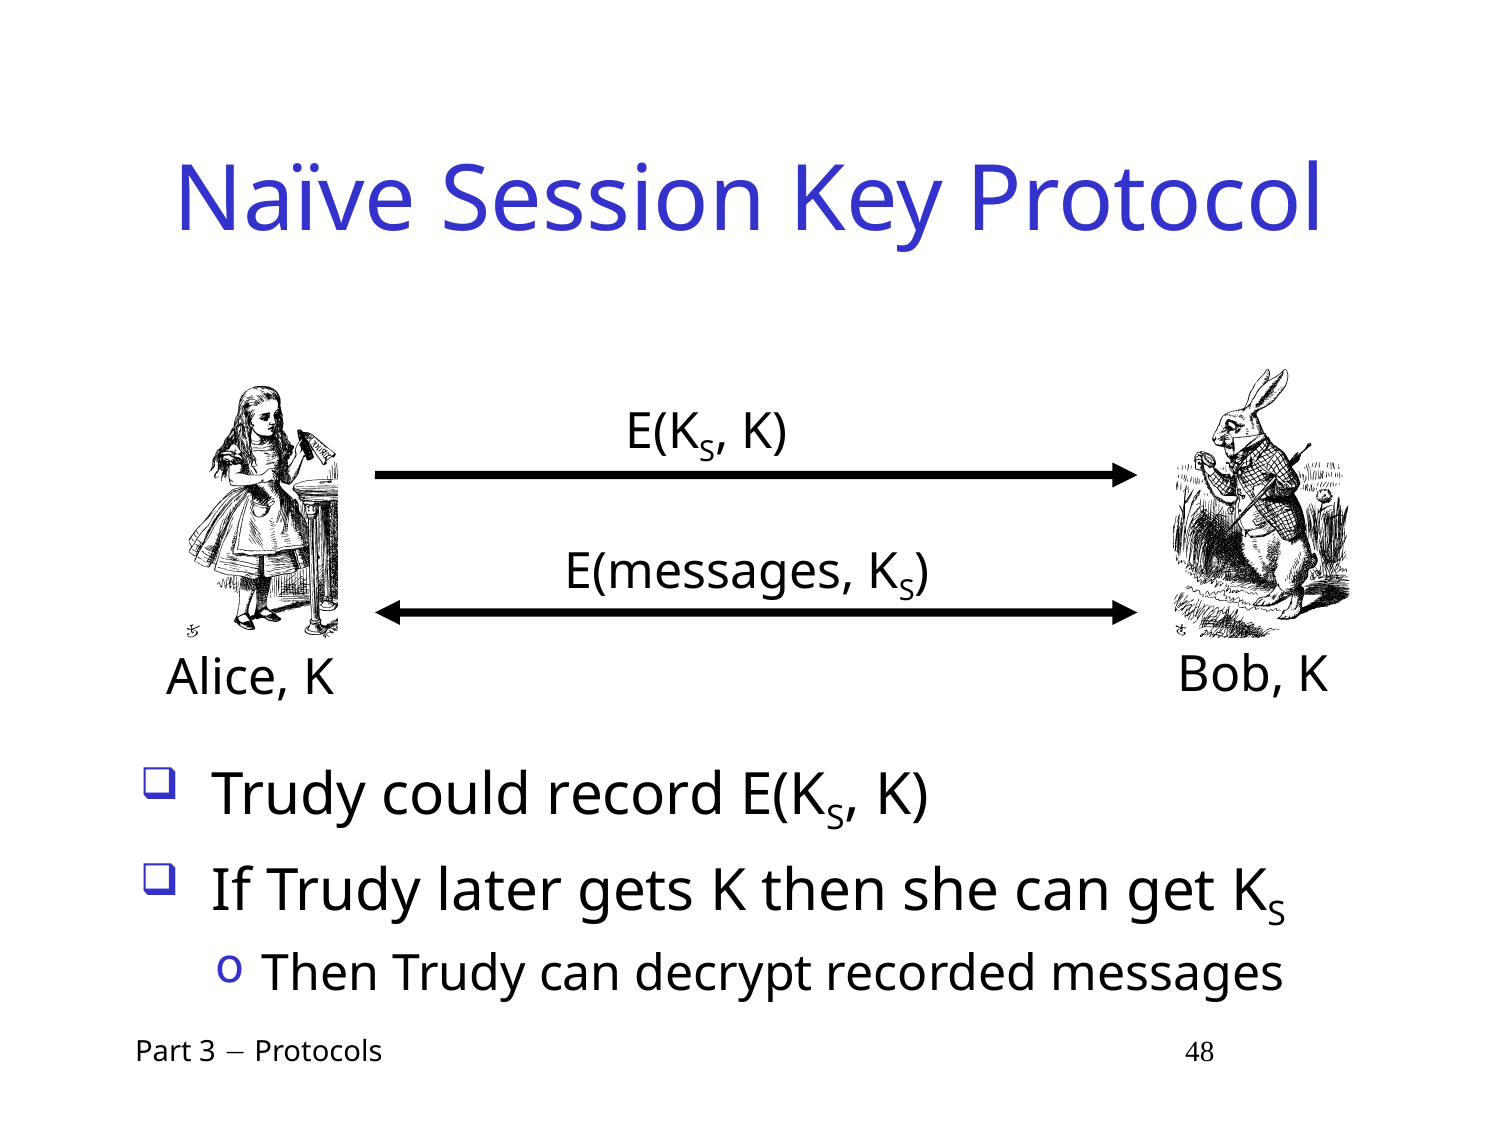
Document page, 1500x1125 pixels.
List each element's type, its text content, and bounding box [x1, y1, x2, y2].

text_box Bob, K [1162, 634, 1344, 709]
picture [1173, 363, 1351, 638]
text_box [375, 606, 1138, 619]
title Naïve Session Key Protocol [112, 99, 1388, 288]
text_box E(messages, KS) [549, 530, 945, 612]
text_box [374, 468, 1138, 482]
picture [181, 374, 338, 642]
footer Part 3  Protocols 48 [112, 1024, 1401, 1101]
list Trudy could record E(KS, K) If Trudy later gets K then she can get KS Then Trudy can decrypt recorded messages [124, 749, 1388, 1026]
text_box E(KS, K) [610, 391, 803, 475]
text_box Alice, K [151, 637, 350, 713]
